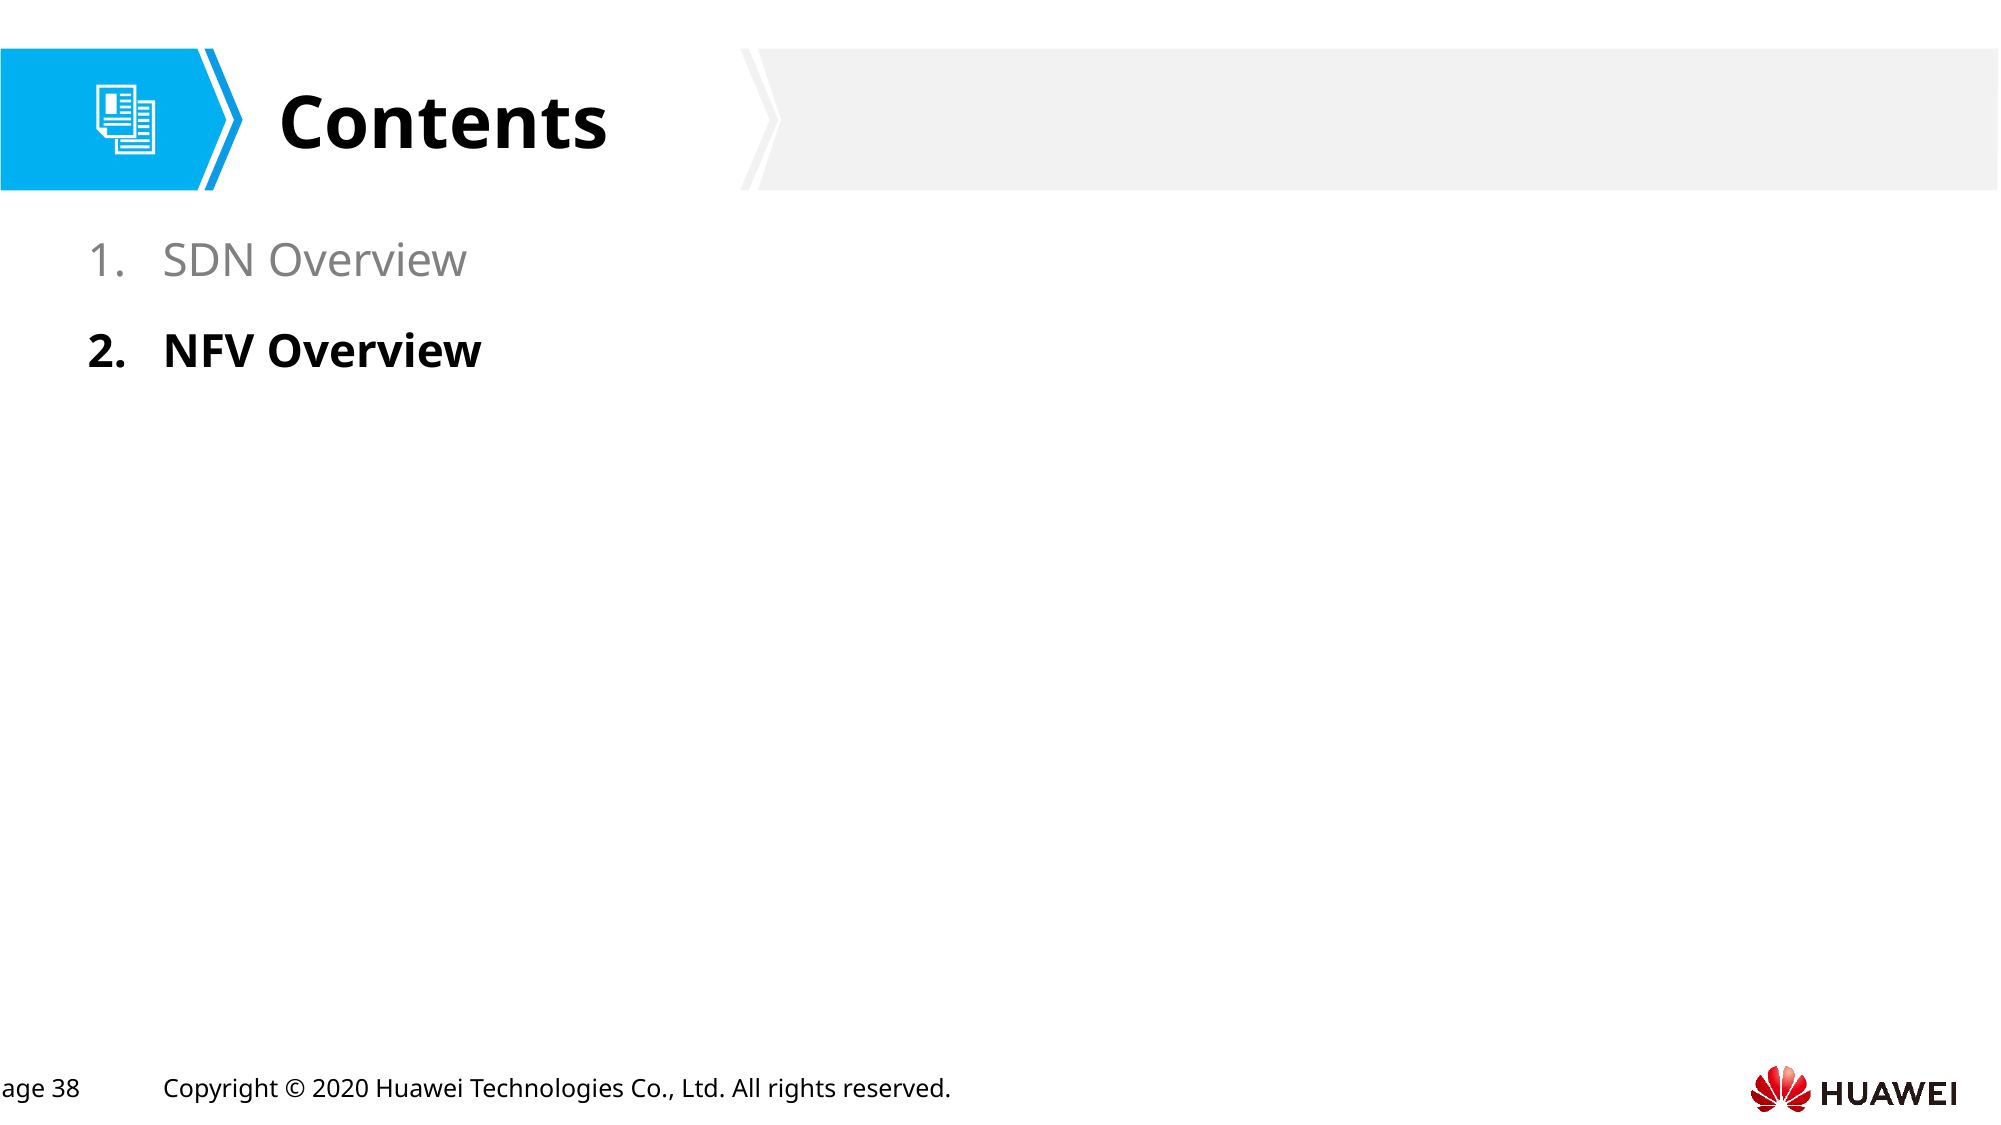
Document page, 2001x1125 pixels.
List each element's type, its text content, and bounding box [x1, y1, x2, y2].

list SDN Overview NFV Overview [74, 202, 1930, 971]
picture [1751, 1066, 1956, 1112]
